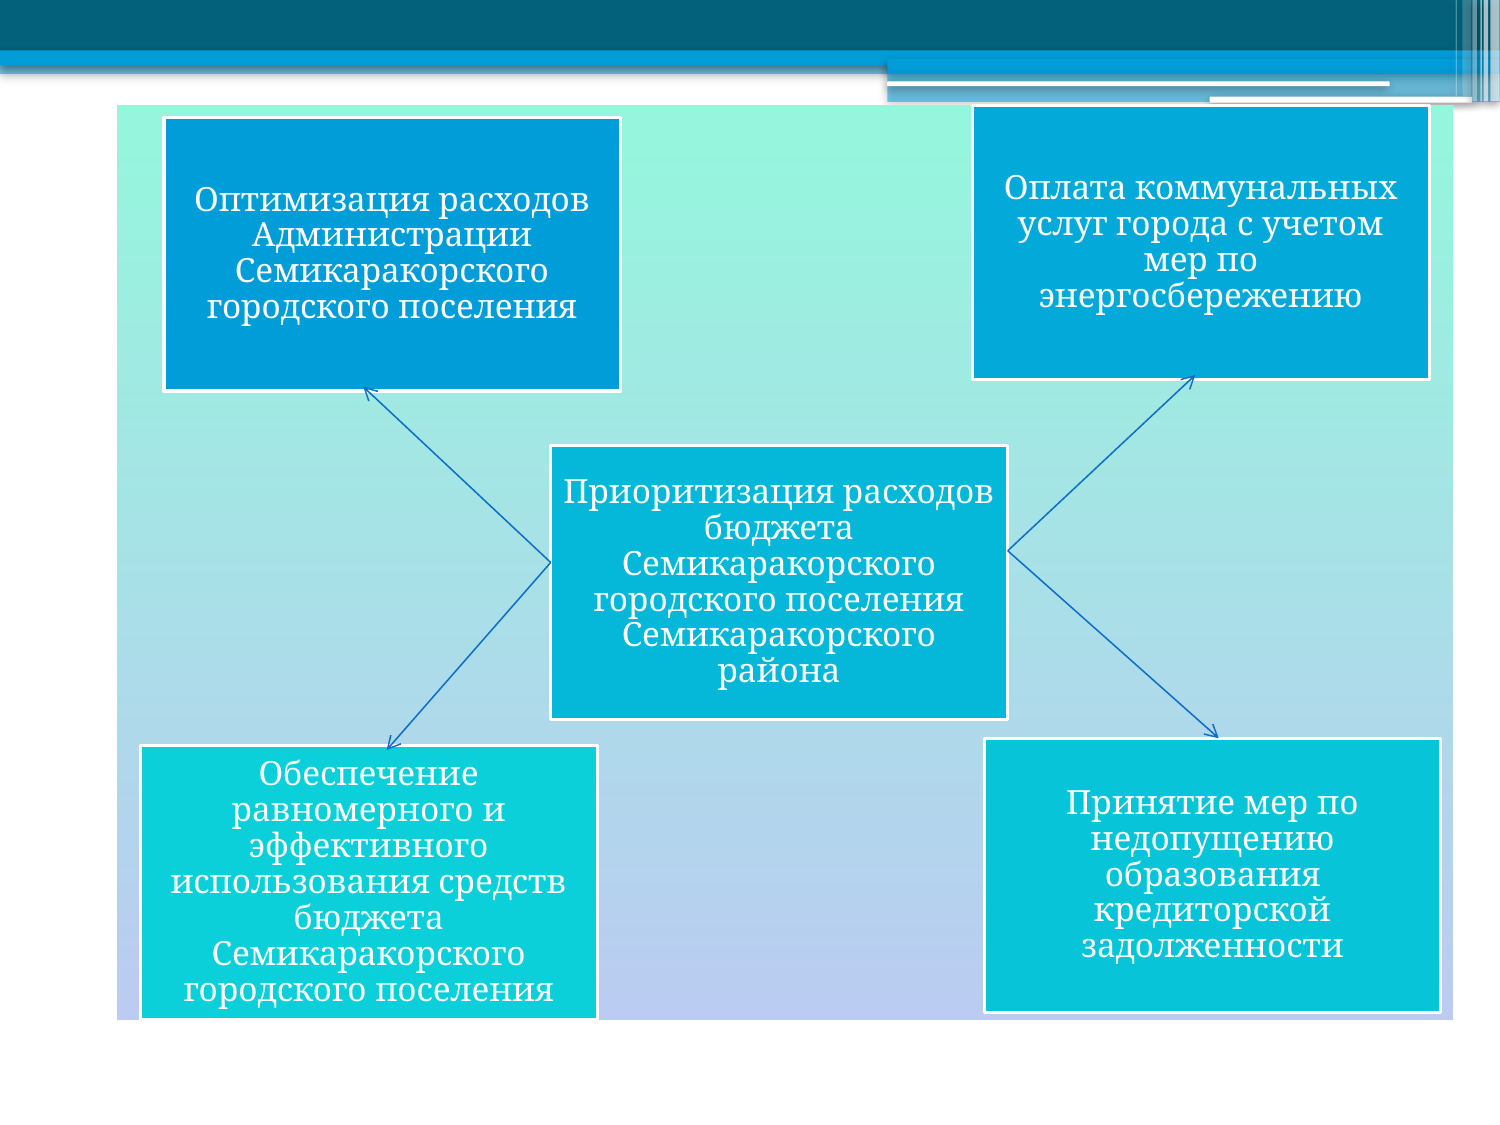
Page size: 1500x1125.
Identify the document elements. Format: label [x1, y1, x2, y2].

text_box [374, 573, 563, 739]
text_box [1007, 550, 1219, 739]
text_box [363, 386, 552, 563]
text_box [116, 105, 1454, 1020]
text_box [1007, 374, 1196, 548]
